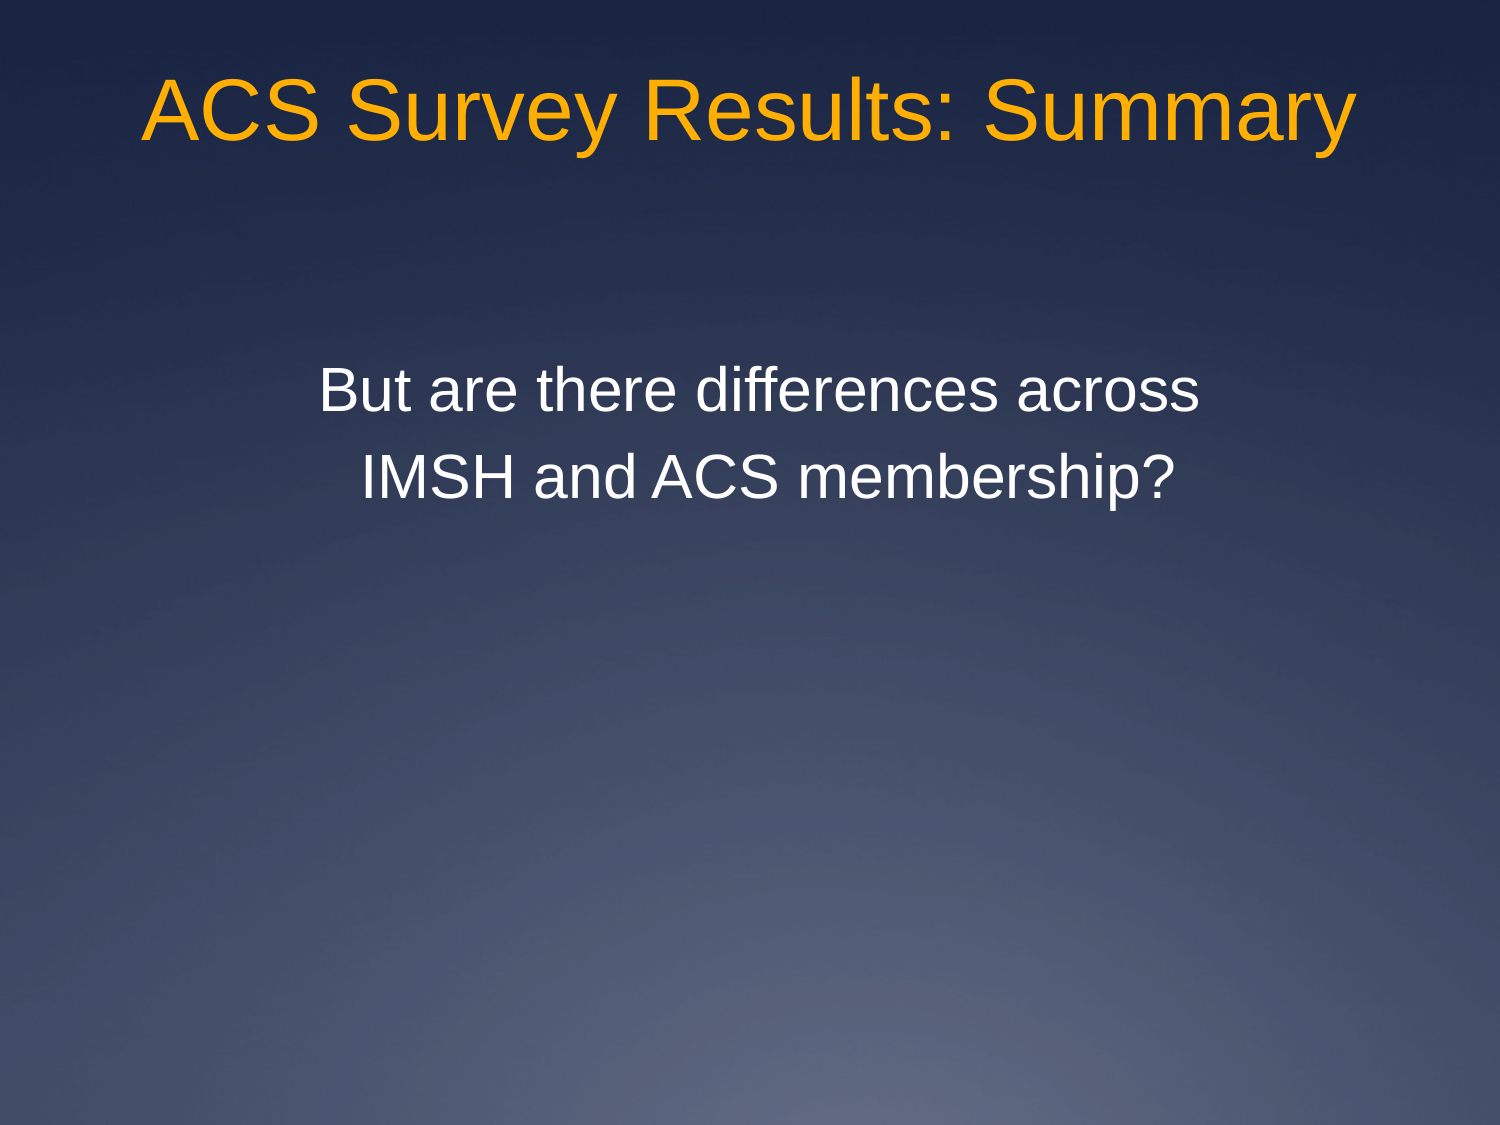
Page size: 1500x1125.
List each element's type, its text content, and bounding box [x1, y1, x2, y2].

list But are there differences across IMSH and ACS membership? [99, 187, 1438, 1013]
title ACS Survey Results: Summary [75, 45, 1425, 165]
